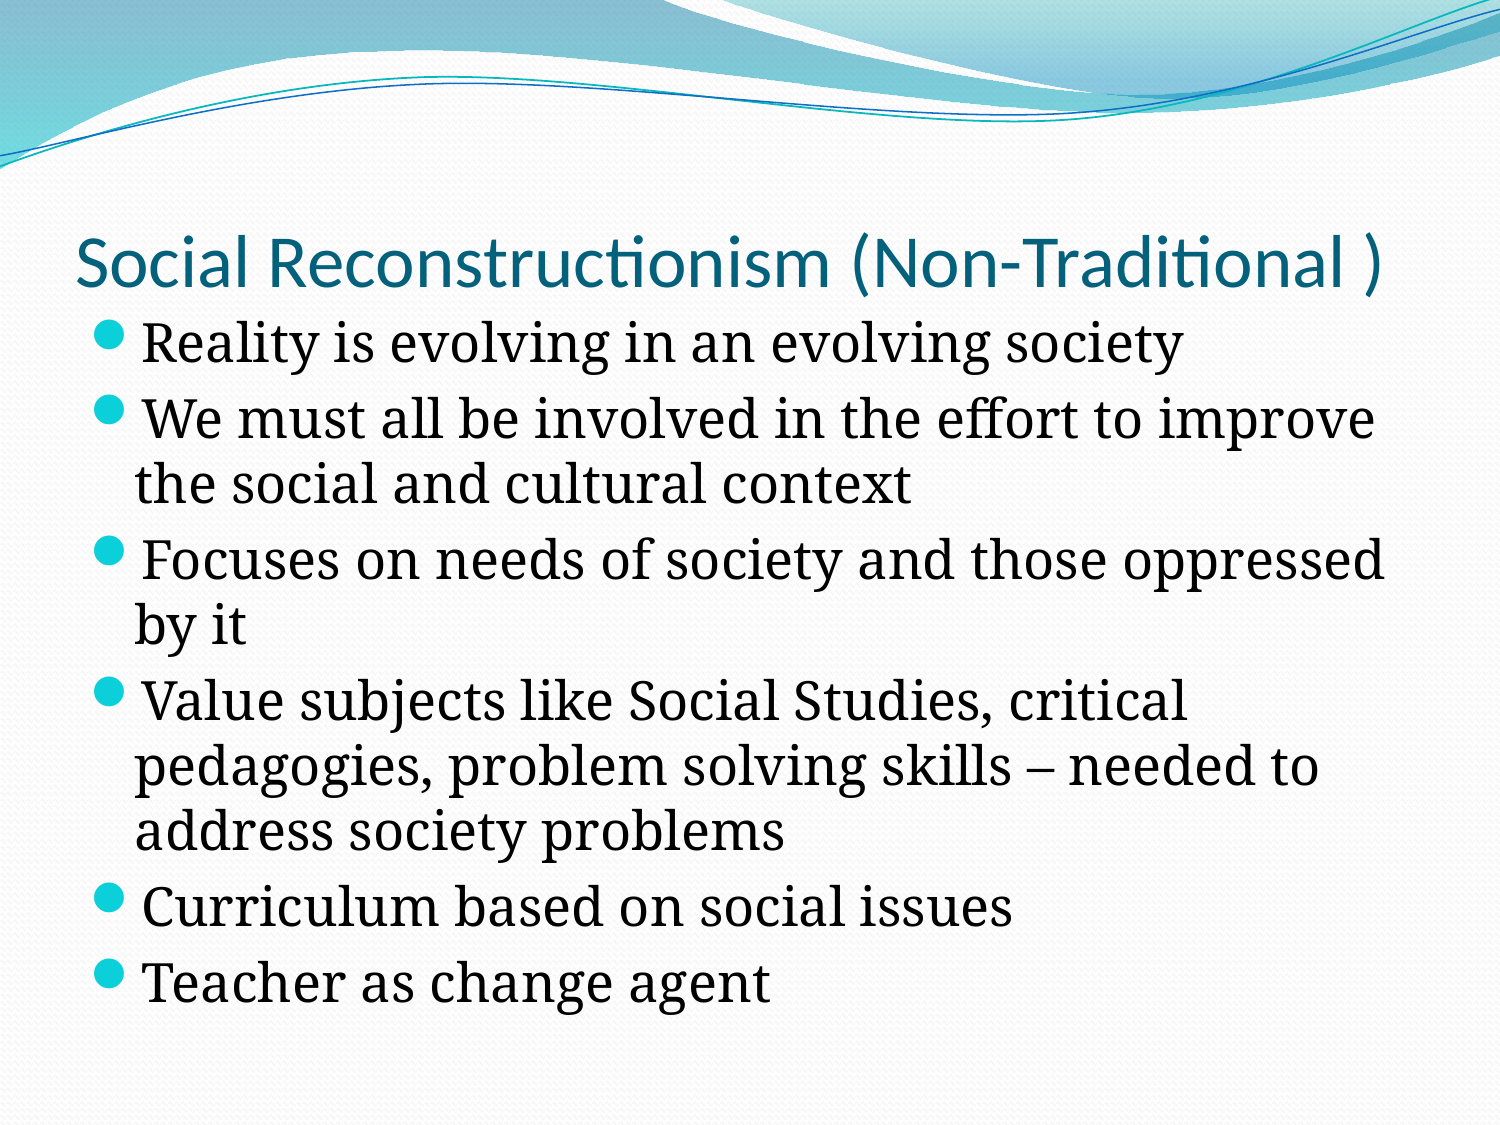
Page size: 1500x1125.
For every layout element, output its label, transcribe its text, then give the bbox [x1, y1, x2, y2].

list Reality is evolving in an evolving society We must all be involved in the effort to improve the social and cultural context Focuses on needs of society and those oppressed by it Value subjects like Social Studies, critical pedagogies, problem solving skills – needed to address society problems Curriculum based on social issues Teacher as change agent [75, 224, 1425, 1100]
title Social Reconstructionism (Non-Traditional ) [75, 115, 1425, 224]
